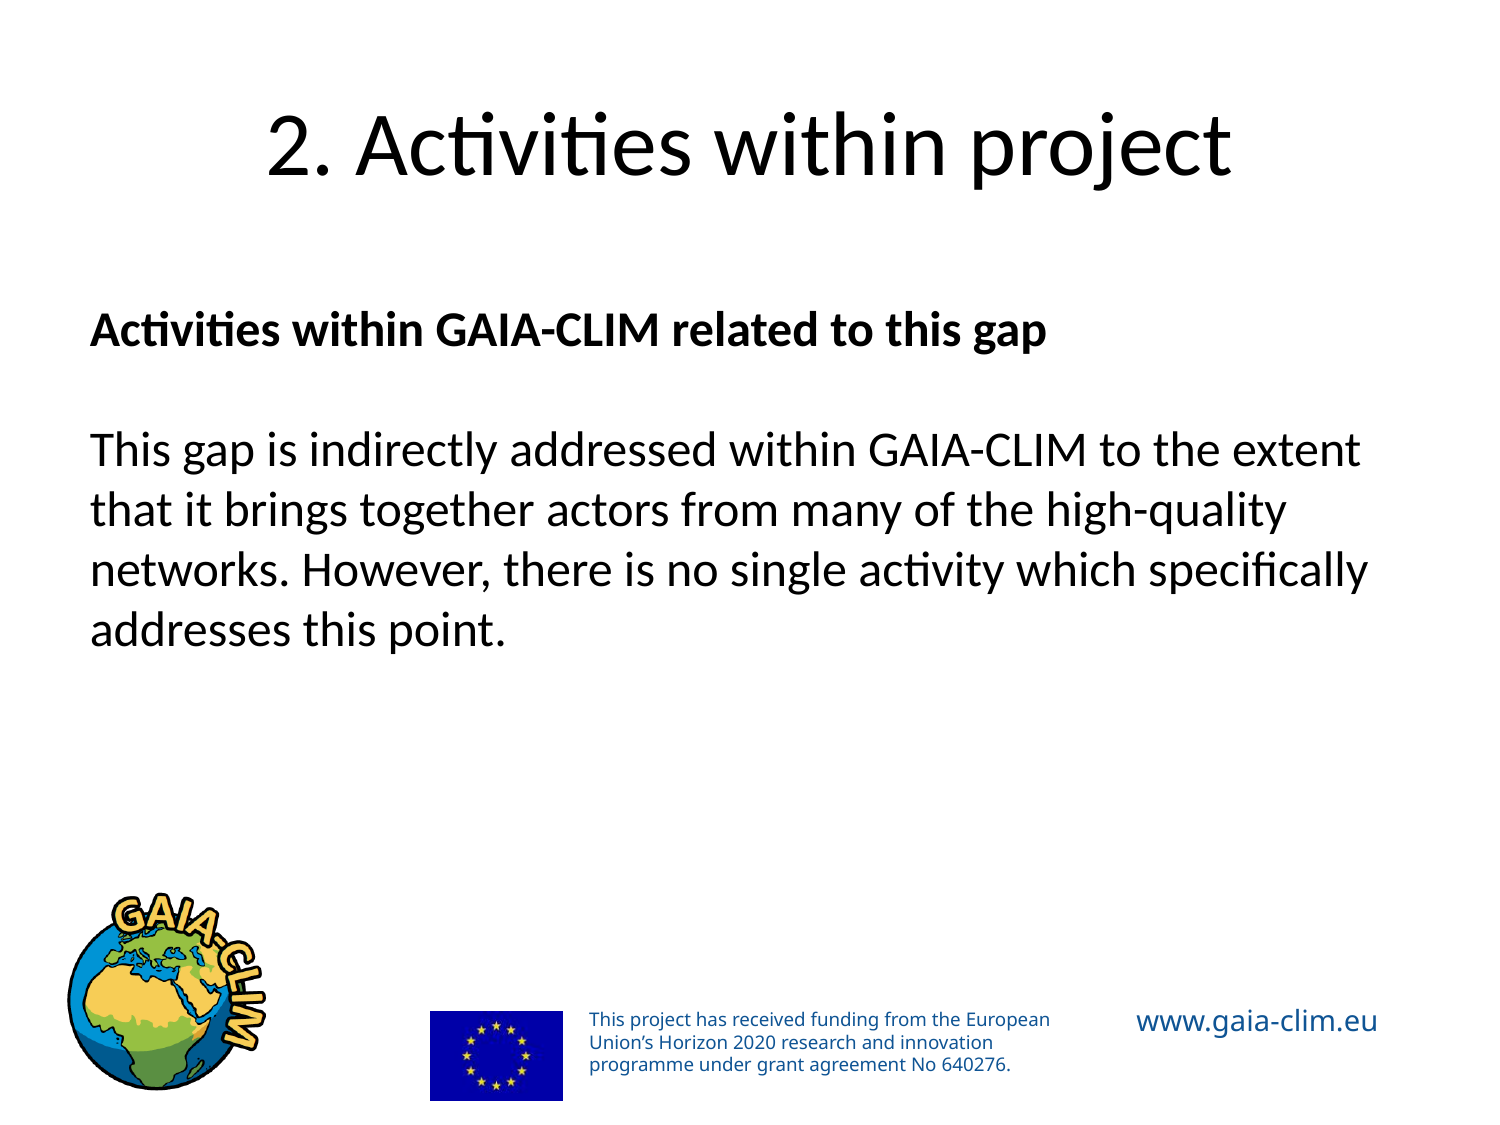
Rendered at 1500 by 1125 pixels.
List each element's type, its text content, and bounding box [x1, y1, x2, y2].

title 2. Activities within project [75, 45, 1425, 233]
picture [430, 1011, 563, 1101]
picture [41, 876, 295, 1109]
text_box Activities within GAIA-CLIM related to this gap This gap is indirectly addressed within GAIA-CLIM to the extent that it brings together actors from many of the high-quality networks. However, there is no single activity which specifically addresses this point. [74, 289, 1425, 665]
